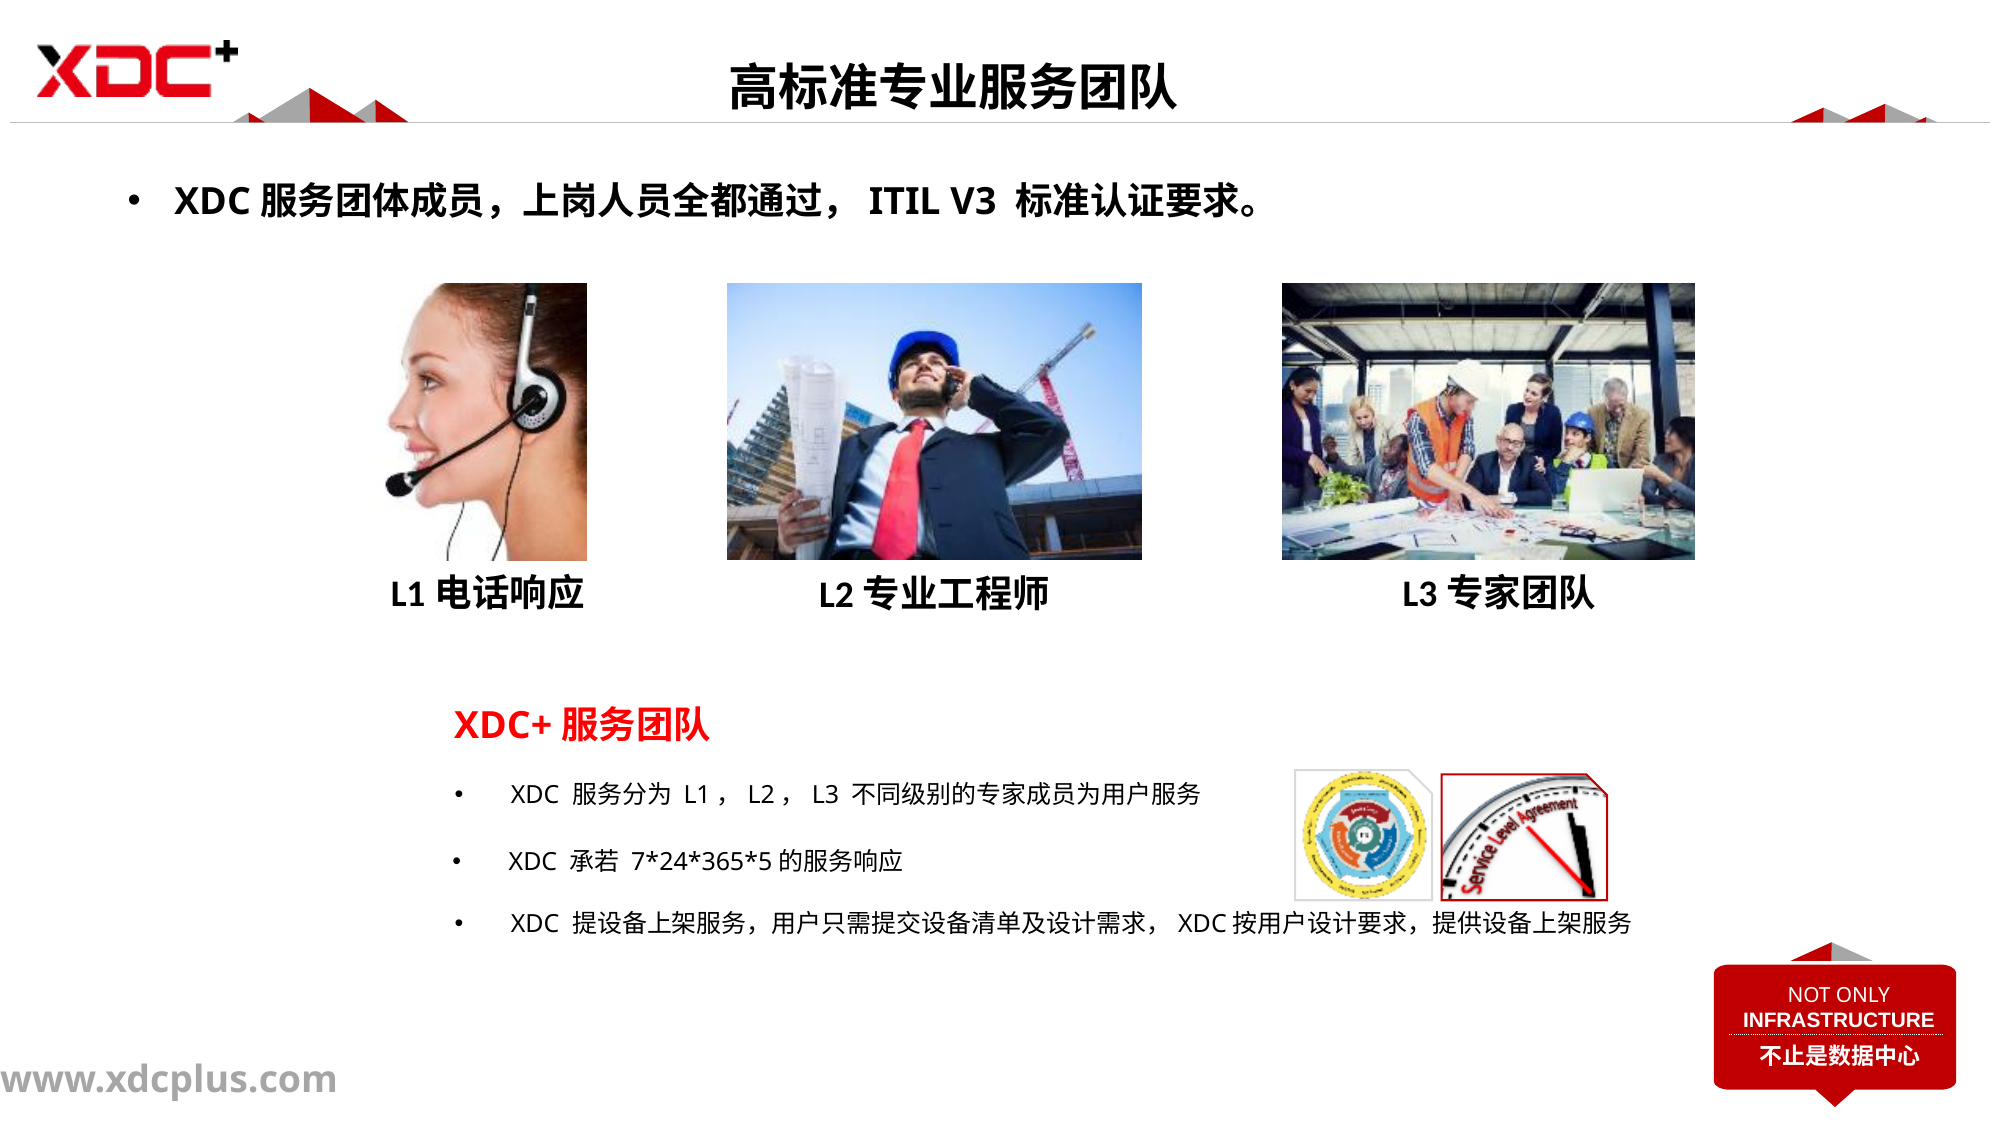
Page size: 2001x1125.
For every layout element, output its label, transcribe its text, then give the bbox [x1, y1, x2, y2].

picture [298, 283, 587, 561]
text_box L2专业工程师 [804, 563, 1066, 623]
picture [727, 283, 1142, 560]
text_box XDC+服务团队 [439, 694, 727, 754]
picture [37, 40, 238, 97]
text_box XDC 承若 7*24*365*5的服务响应 [437, 838, 918, 884]
text_box XDC服务团体成员，上岗人员全都通过，ITIL V3 标准认证要求。 [112, 169, 1346, 230]
text_box XDC 服务分为 L1，L2，L3 不同级别的专家成员为用户服务 [439, 771, 1294, 816]
text_box L1电话响应 [376, 562, 600, 622]
text_box XDC 提设备上架服务，用户只需提交设备清单及设计需求，XDC按用户设计要求，提供设备上架服务 [439, 900, 1797, 945]
picture [1282, 283, 1695, 560]
text_box [1440, 773, 1609, 902]
text_box XDC 服务分为 L1，L2，L3 不同级别的专家成员为用户服务 [1412, 771, 1545, 816]
text_box [1294, 769, 1434, 902]
text_box L3专家团队 [1387, 562, 1611, 622]
text_box 高标准专业服务团队 [716, 49, 1192, 122]
